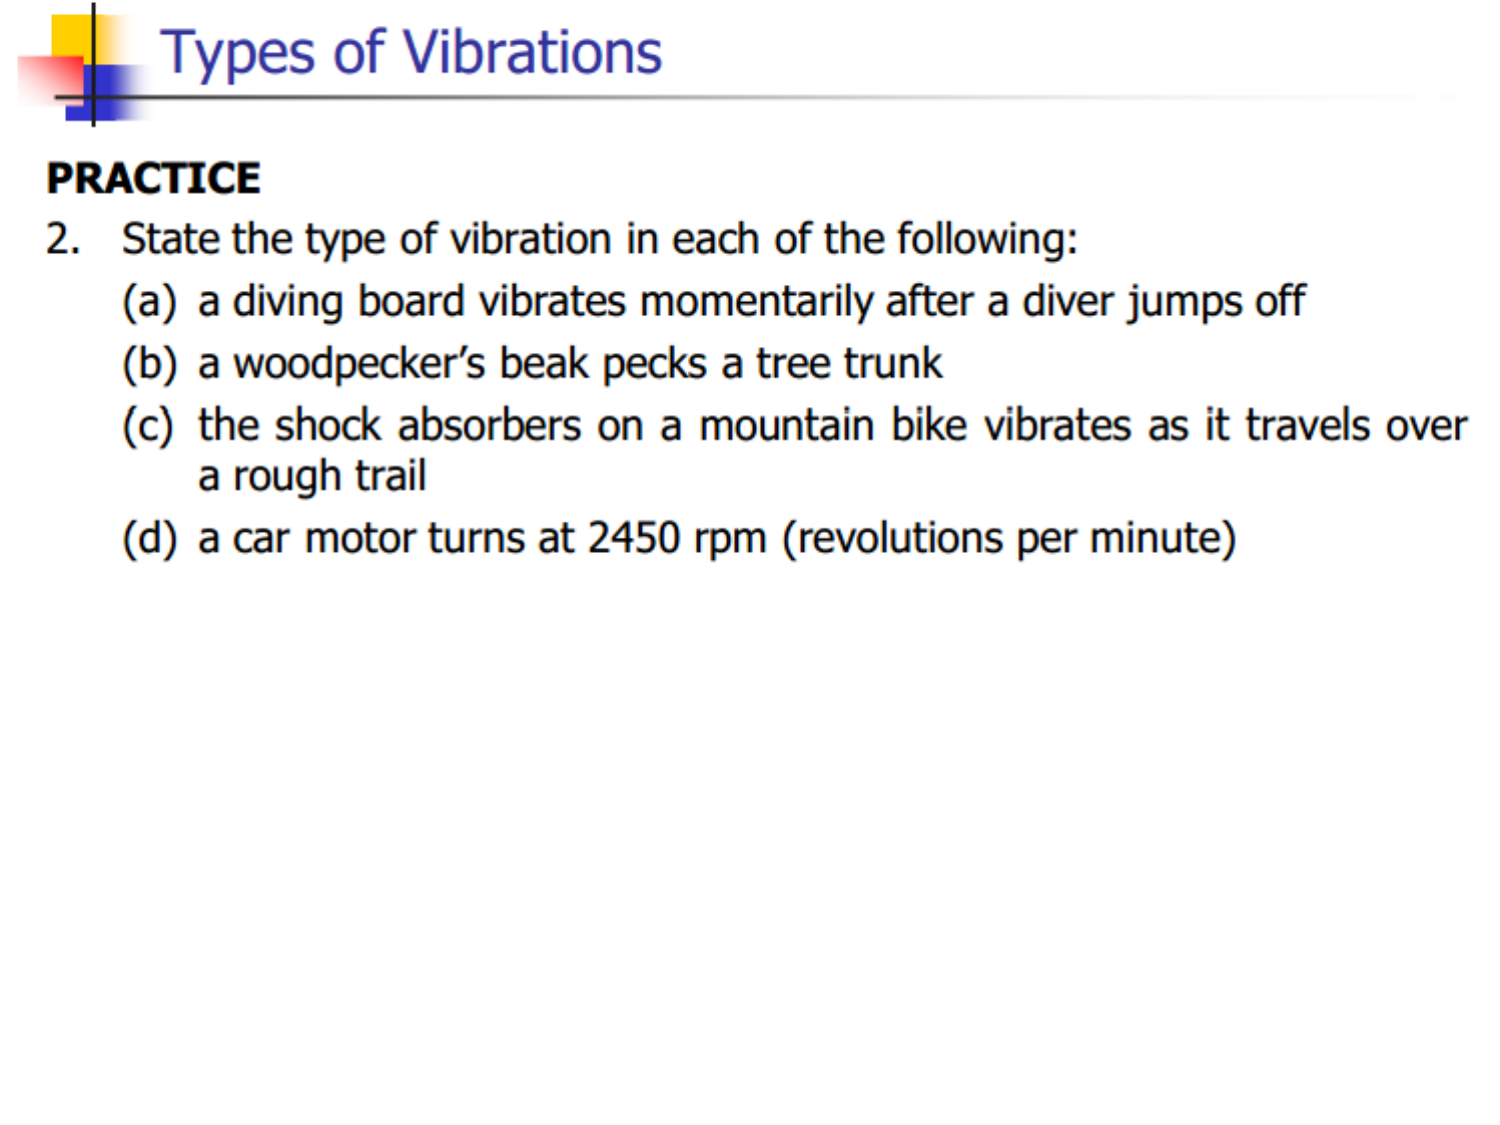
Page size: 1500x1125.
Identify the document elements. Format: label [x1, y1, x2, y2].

picture [0, 0, 1500, 599]
